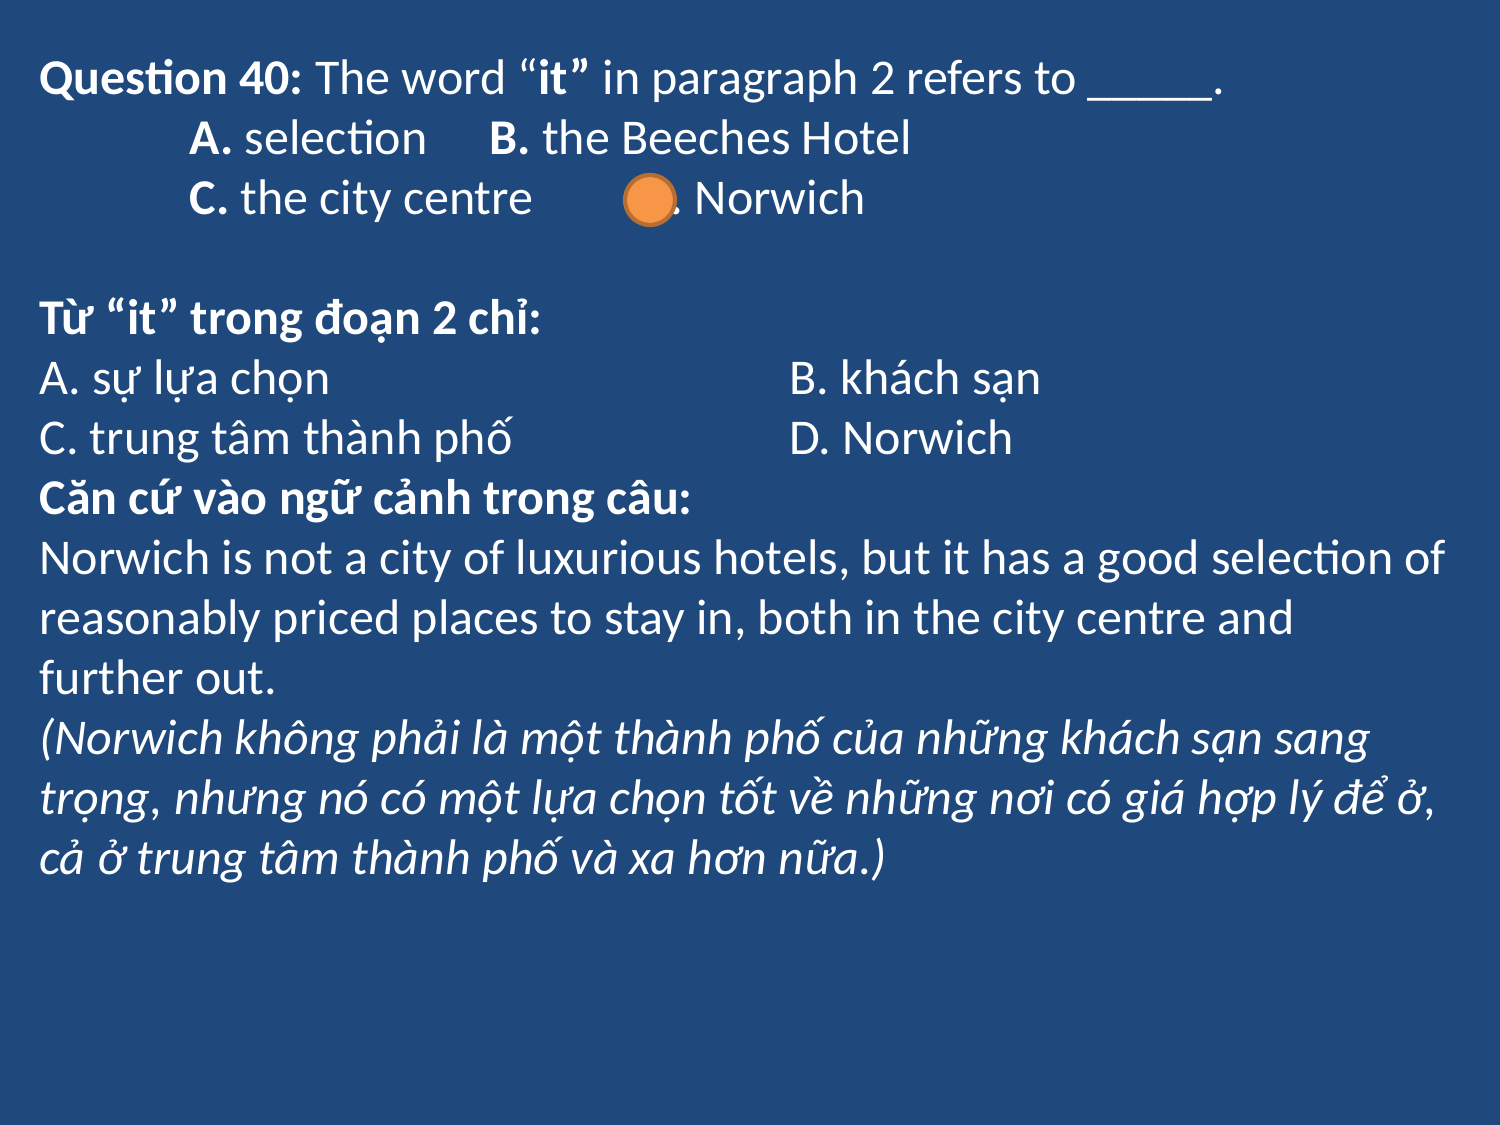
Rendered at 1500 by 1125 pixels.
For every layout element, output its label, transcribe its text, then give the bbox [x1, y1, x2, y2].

text_box [622, 172, 678, 228]
text_box Question 40: The word “it” in paragraph 2 refers to _____. A. selection B. the Beeches Hotel C. the city centre D. Norwich Từ “it” trong đoạn 2 chỉ: A. sự lựa chọn B. khách sạn C. trung tâm thành phố D. Norwich Căn cứ vào ngữ cảnh trong câu: Norwich is not a city of luxurious hotels, but it has a good selection of reasonably priced places to stay in, both in the city centre and further out. (Norwich không phải là một thành phố của những khách sạn sang trọng, nhưng nó có một lựa chọn tốt về những nơi có giá hợp lý để ở, cả ở trung tâm thành phố và xa hơn nữa.) [24, 37, 1463, 953]
